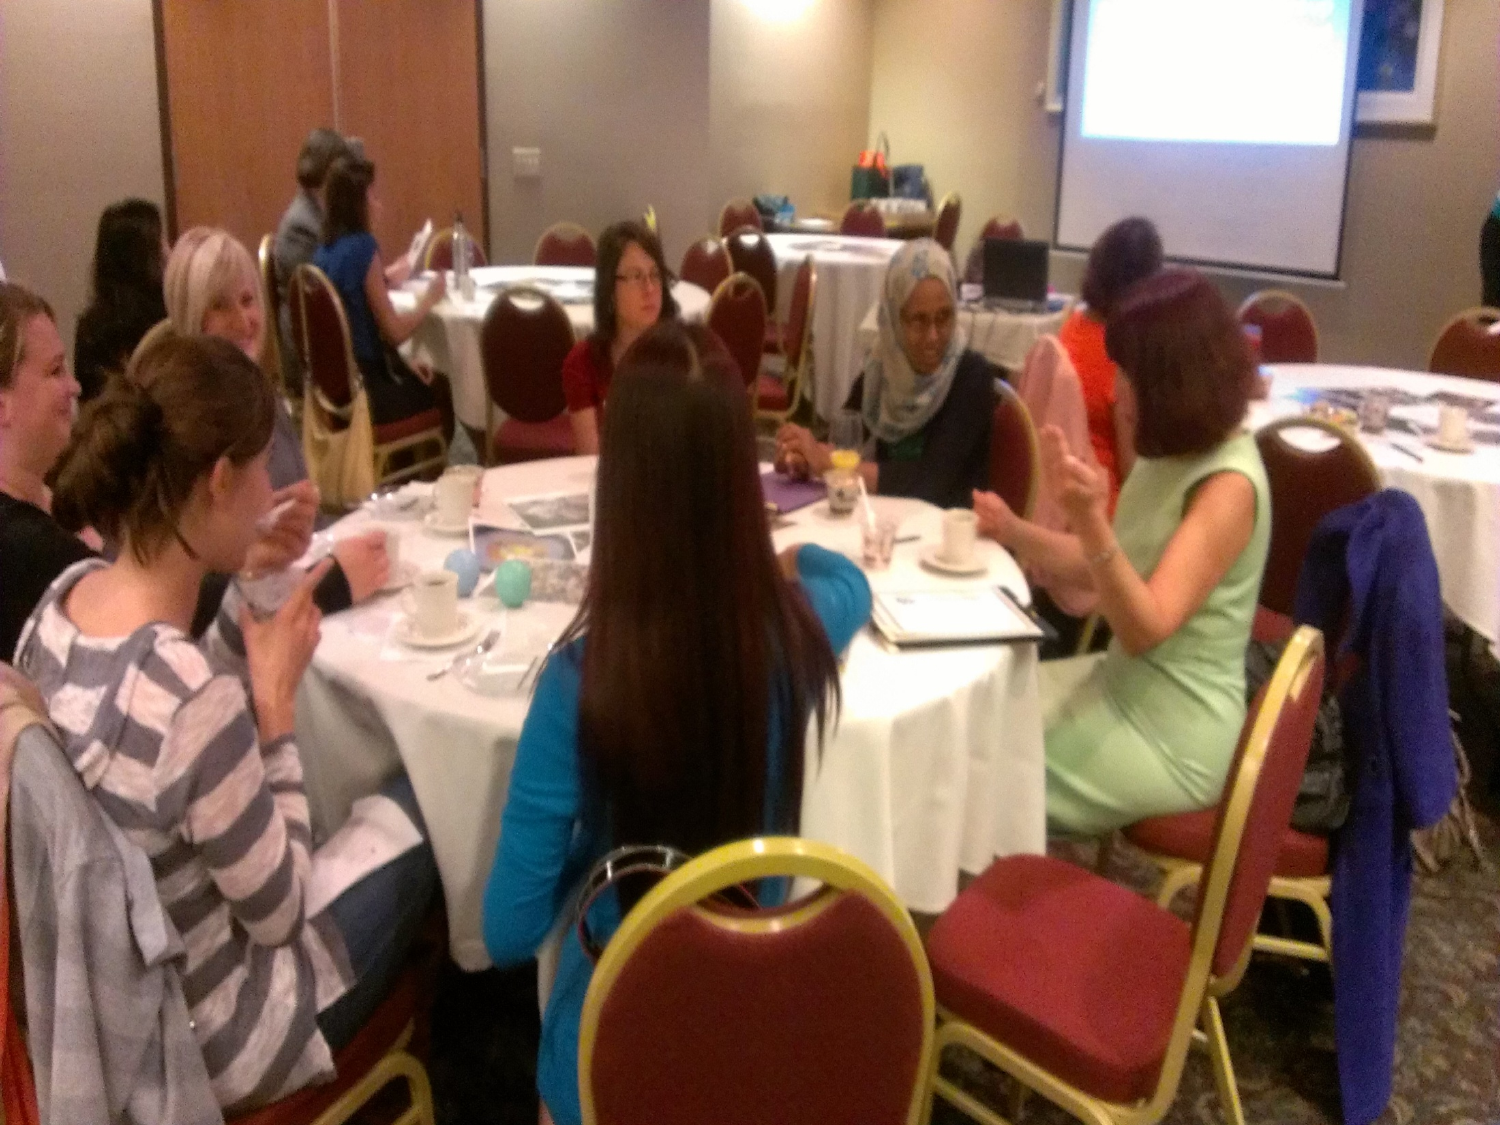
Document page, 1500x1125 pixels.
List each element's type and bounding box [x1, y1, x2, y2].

list [0, 0, 1500, 1125]
